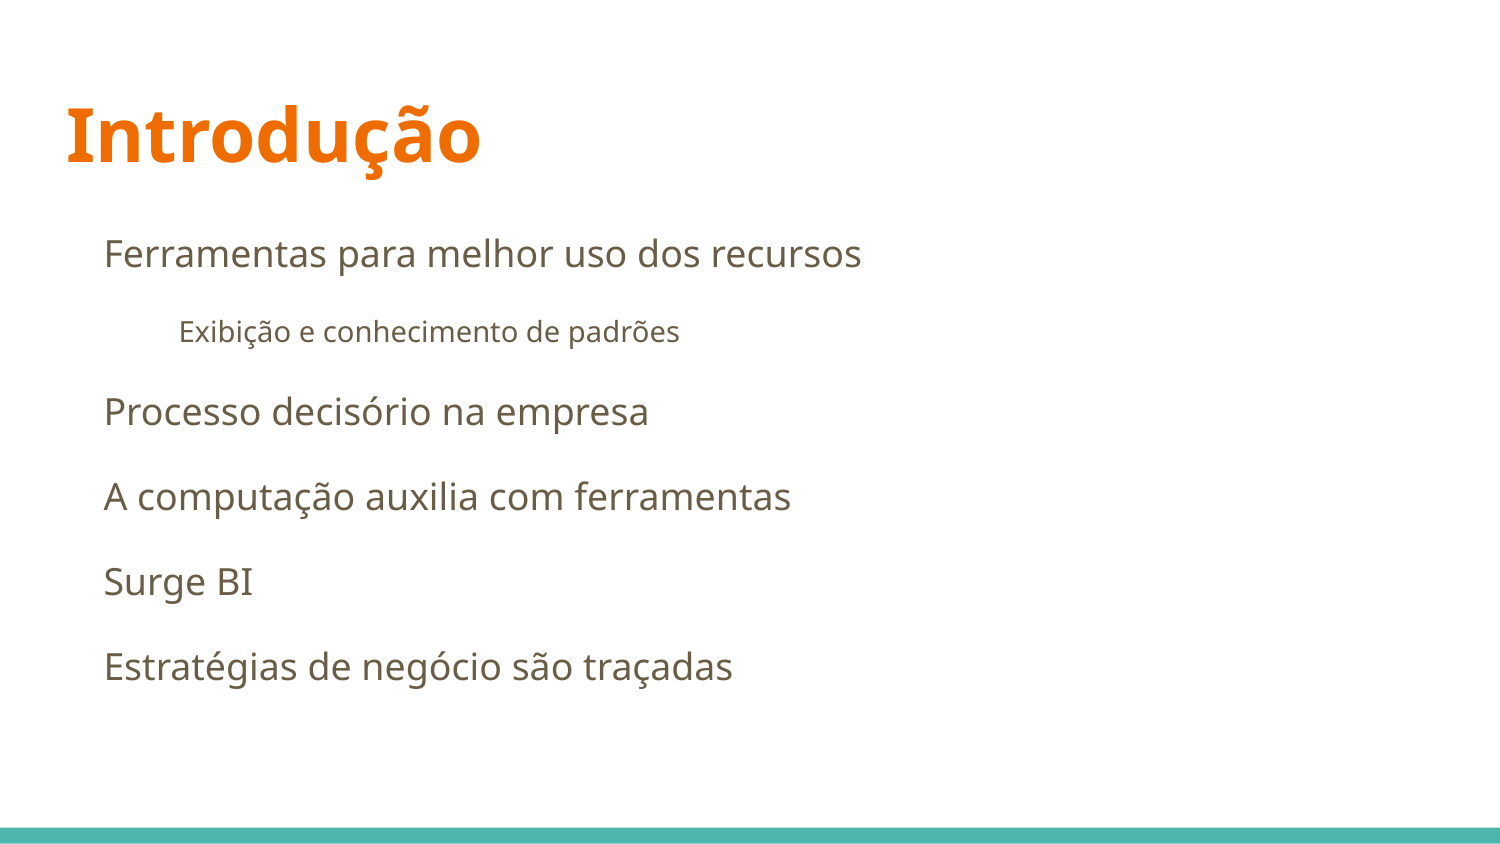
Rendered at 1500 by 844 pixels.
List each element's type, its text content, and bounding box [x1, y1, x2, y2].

title Introdução [51, 72, 1449, 189]
list Ferramentas para melhor uso dos recursos Exibição e conhecimento de padrões Processo decisório na empresa A computação auxilia com ferramentas Surge BI Estratégias de negócio são traçadas [51, 207, 1449, 750]
